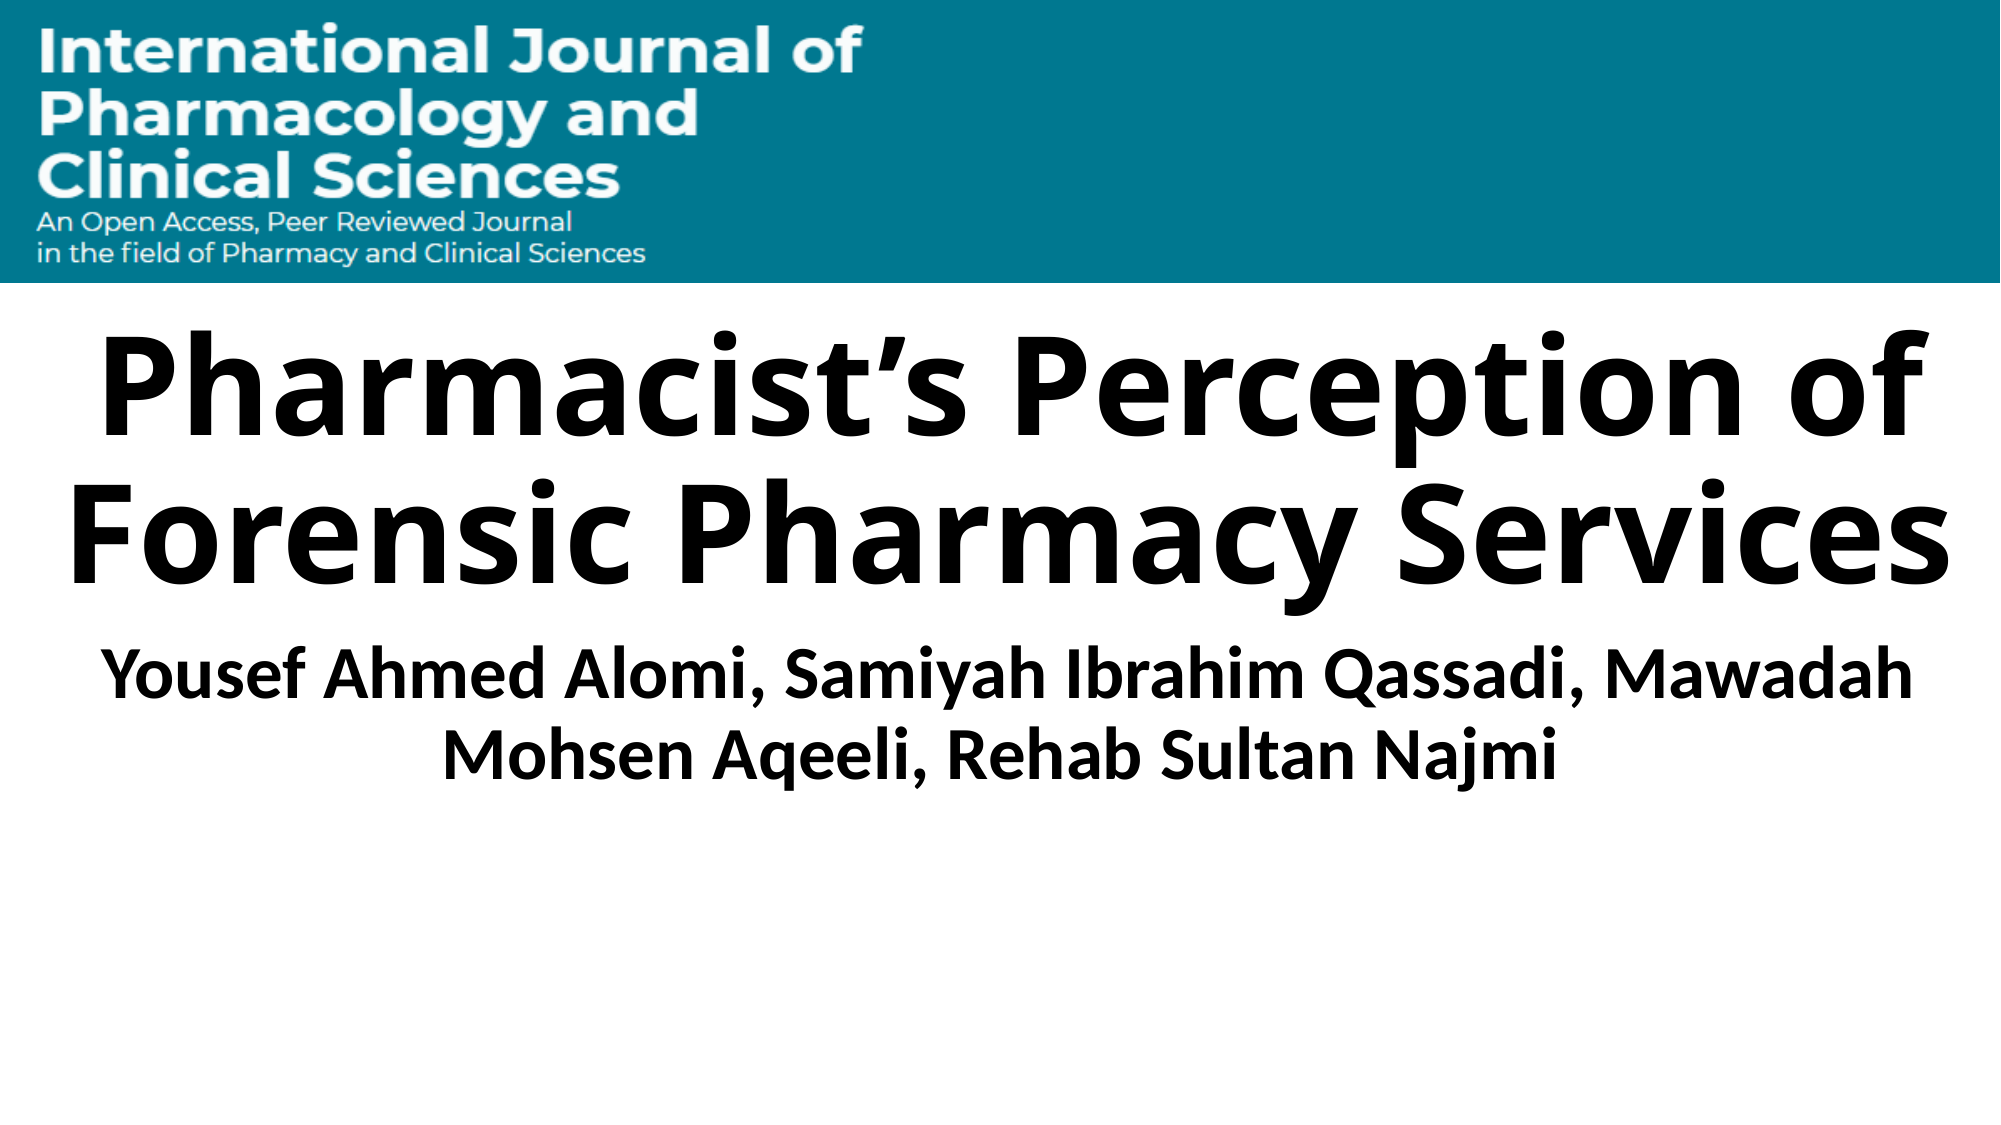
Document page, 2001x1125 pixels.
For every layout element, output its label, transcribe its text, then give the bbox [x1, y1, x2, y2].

subtitle Pharmacist’s Perception of Forensic Pharmacy Services Yousef Ahmed Alomi, Samiyah Ibrahim Qassadi, Mawadah Mohsen Aqeeli, Rehab Sultan Najmi [18, 308, 2000, 1125]
picture [0, 0, 2000, 283]
